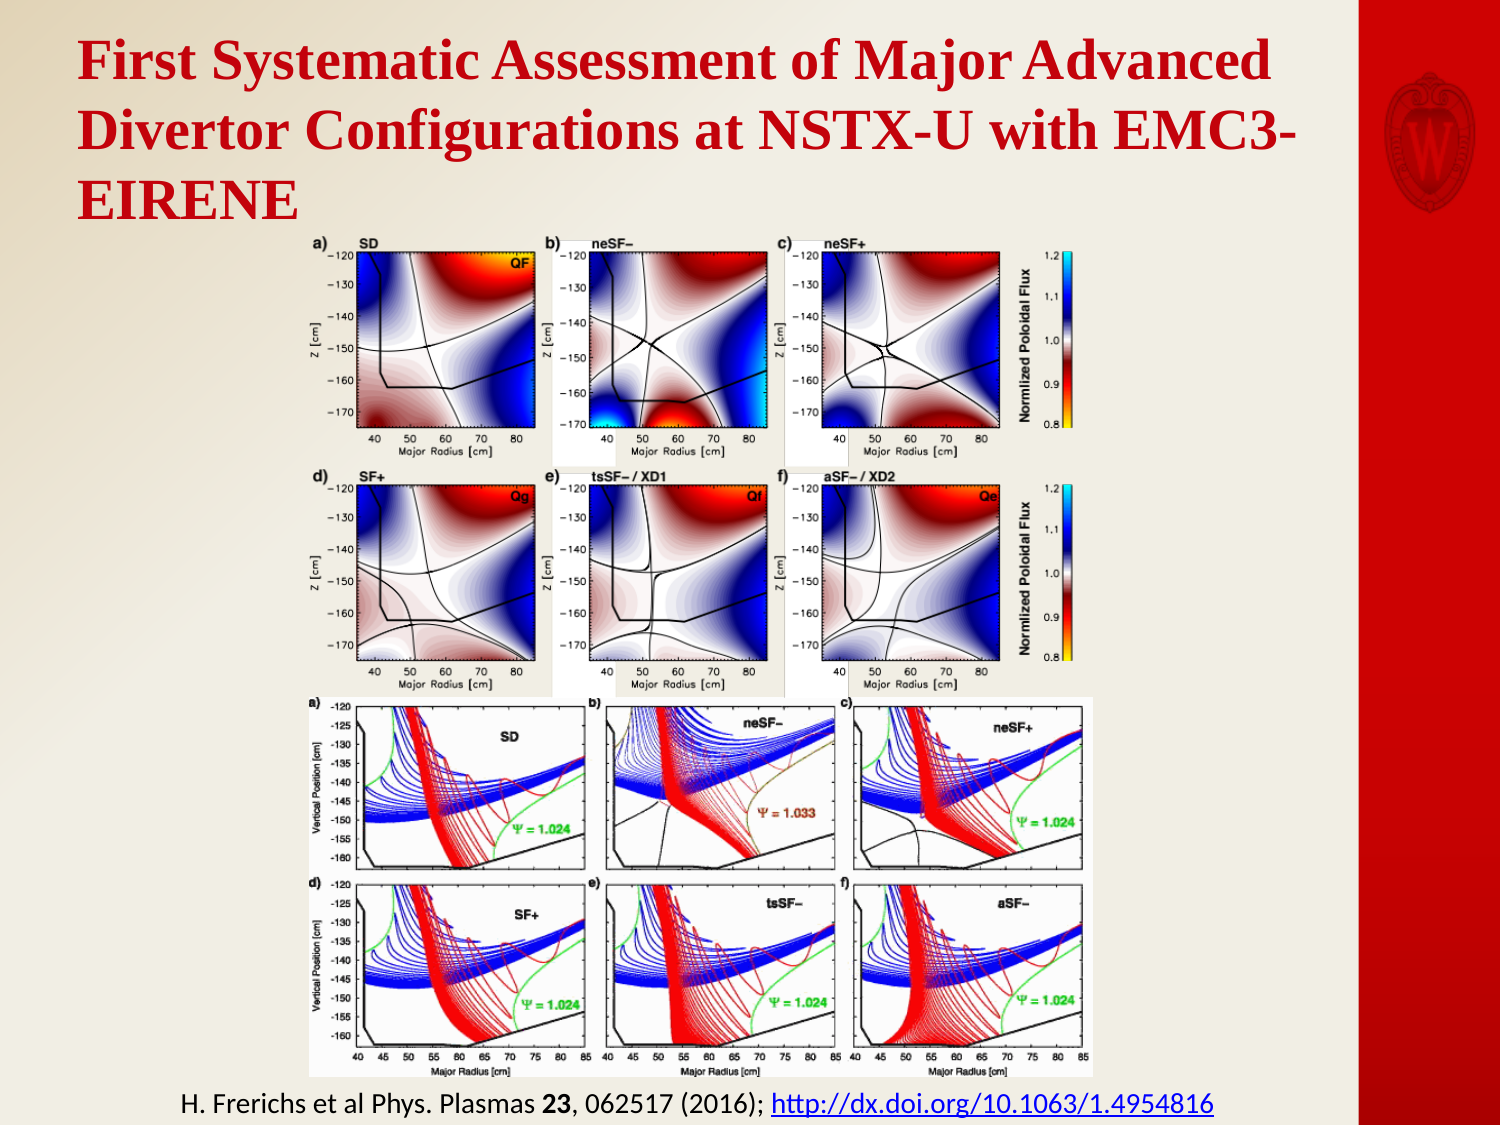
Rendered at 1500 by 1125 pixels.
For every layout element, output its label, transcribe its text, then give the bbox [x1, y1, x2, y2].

title First Systematic Assessment of Major Advanced Divertor Configurations at NSTX-U with EMC3-EIRENE [77, 20, 1325, 162]
text_box H. Frerichs et al Phys. Plasmas 23, 062517 (2016); http://dx.doi.org/10.1063/1.4954816 [165, 1076, 1236, 1125]
picture [309, 232, 1093, 1078]
